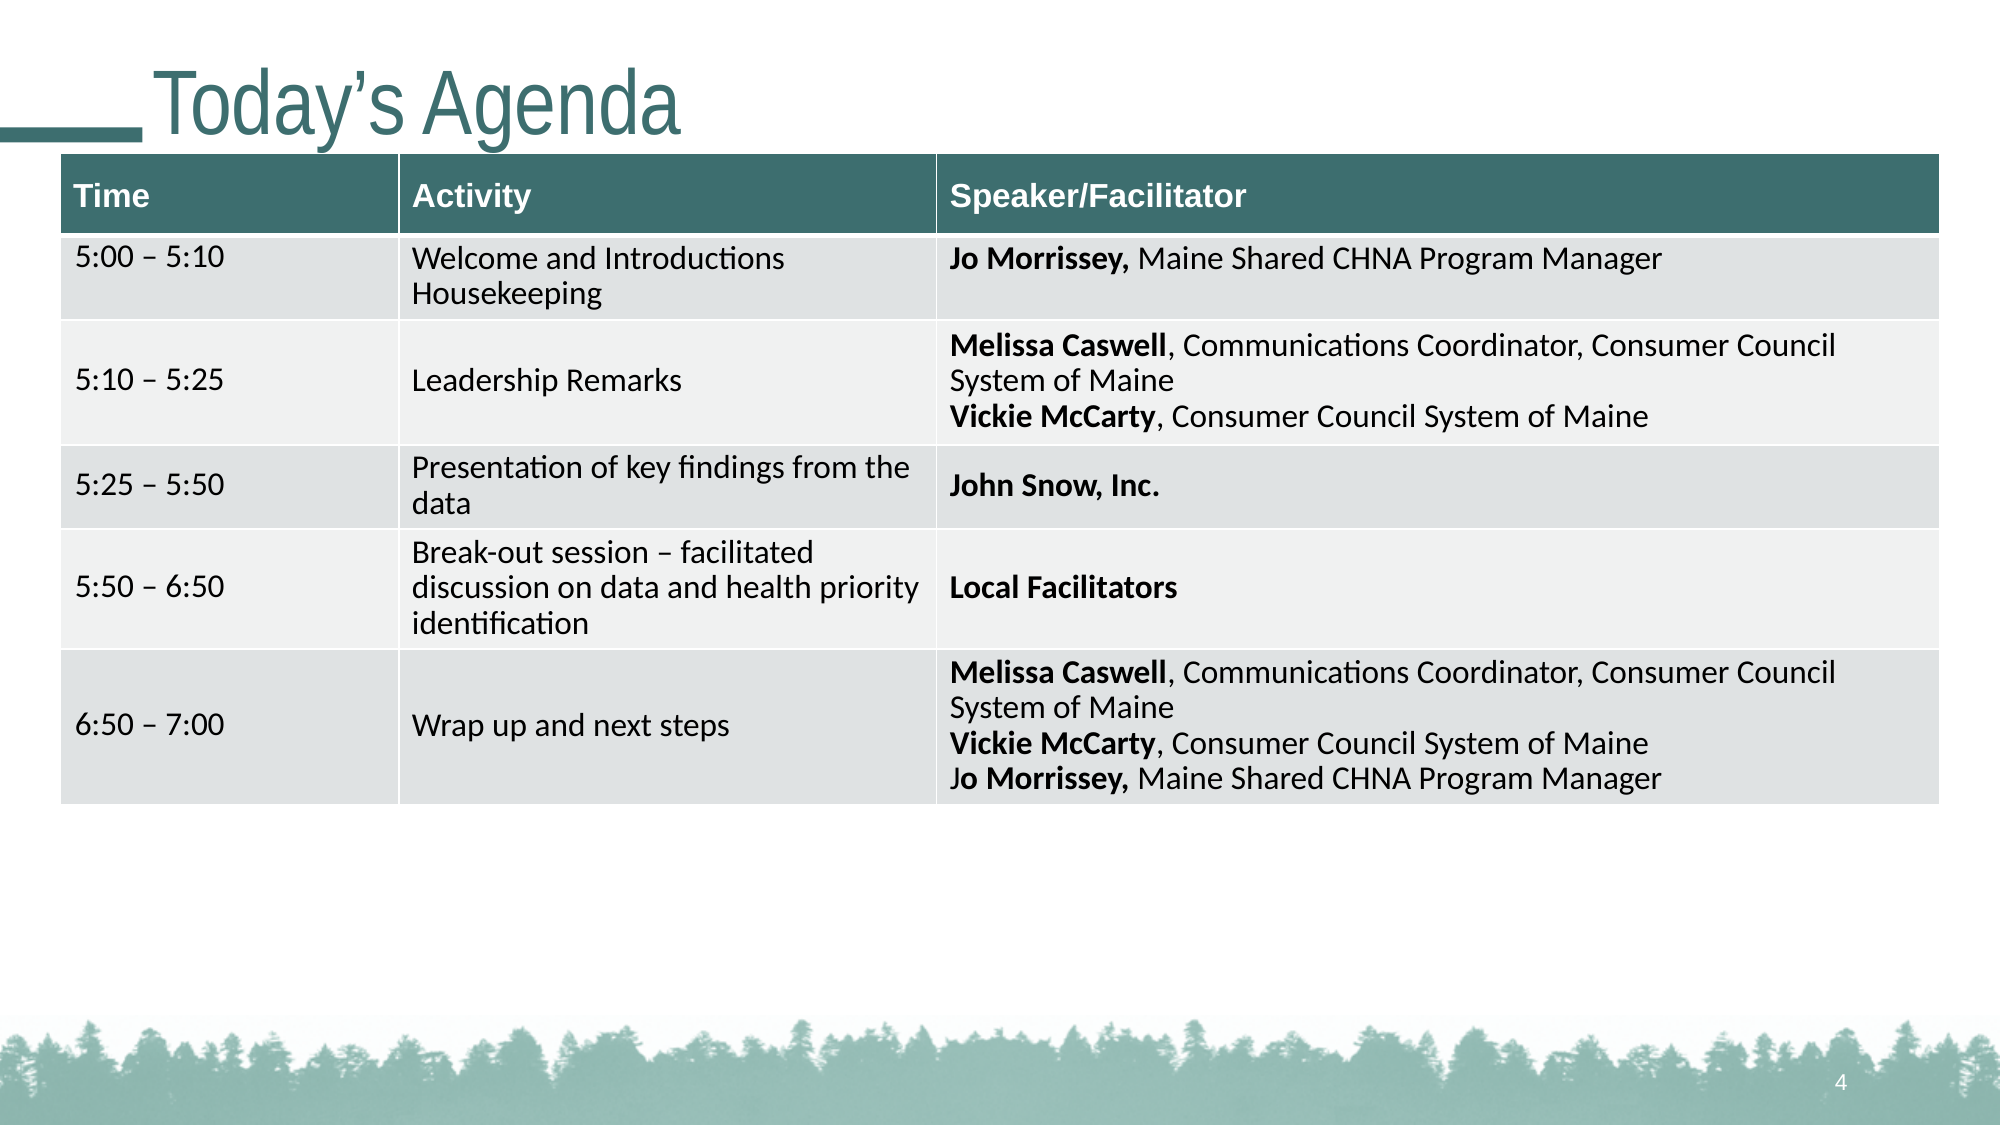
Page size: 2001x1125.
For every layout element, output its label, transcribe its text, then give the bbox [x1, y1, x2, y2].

table_cell 5:50 – 6:50 [61, 530, 398, 648]
table_header Time [61, 154, 398, 233]
title Today’s Agenda [137, 29, 1863, 153]
table_cell Leadership Remarks [400, 321, 936, 444]
slide_number 4 [1412, 1042, 1863, 1103]
table_cell Welcome and Introductions Housekeeping [400, 238, 936, 319]
table_cell Break-out session – facilitated discussion on data and health priority identification [400, 530, 936, 648]
table_cell 5:25 – 5:50 [61, 446, 398, 528]
table_cell 5:00 – 5:10 [61, 238, 398, 319]
table_header Speaker/Facilitator [937, 154, 1939, 233]
table_cell Melissa Caswell, Communications Coordinator, Consumer Council System of Maine Vickie McCarty, Consumer Council System of Maine [937, 321, 1939, 444]
table_header Activity [400, 154, 936, 233]
table_cell Wrap up and next steps [400, 650, 936, 804]
picture [0, 1015, 2000, 1125]
table_cell Local Facilitators [937, 530, 1939, 648]
table_cell Presentation of key findings from the data [400, 446, 936, 528]
table_cell John Snow, Inc. [937, 446, 1939, 528]
table_cell 6:50 – 7:00 [61, 650, 398, 804]
table_cell Jo Morrissey, Maine Shared CHNA Program Manager [937, 238, 1939, 319]
table_cell 5:10 – 5:25 [61, 321, 398, 444]
table_cell Melissa Caswell, Communications Coordinator, Consumer Council System of Maine Vickie McCarty, Consumer Council System of Maine Jo Morrissey, Maine Shared CHNA Program Manager [937, 650, 1939, 804]
